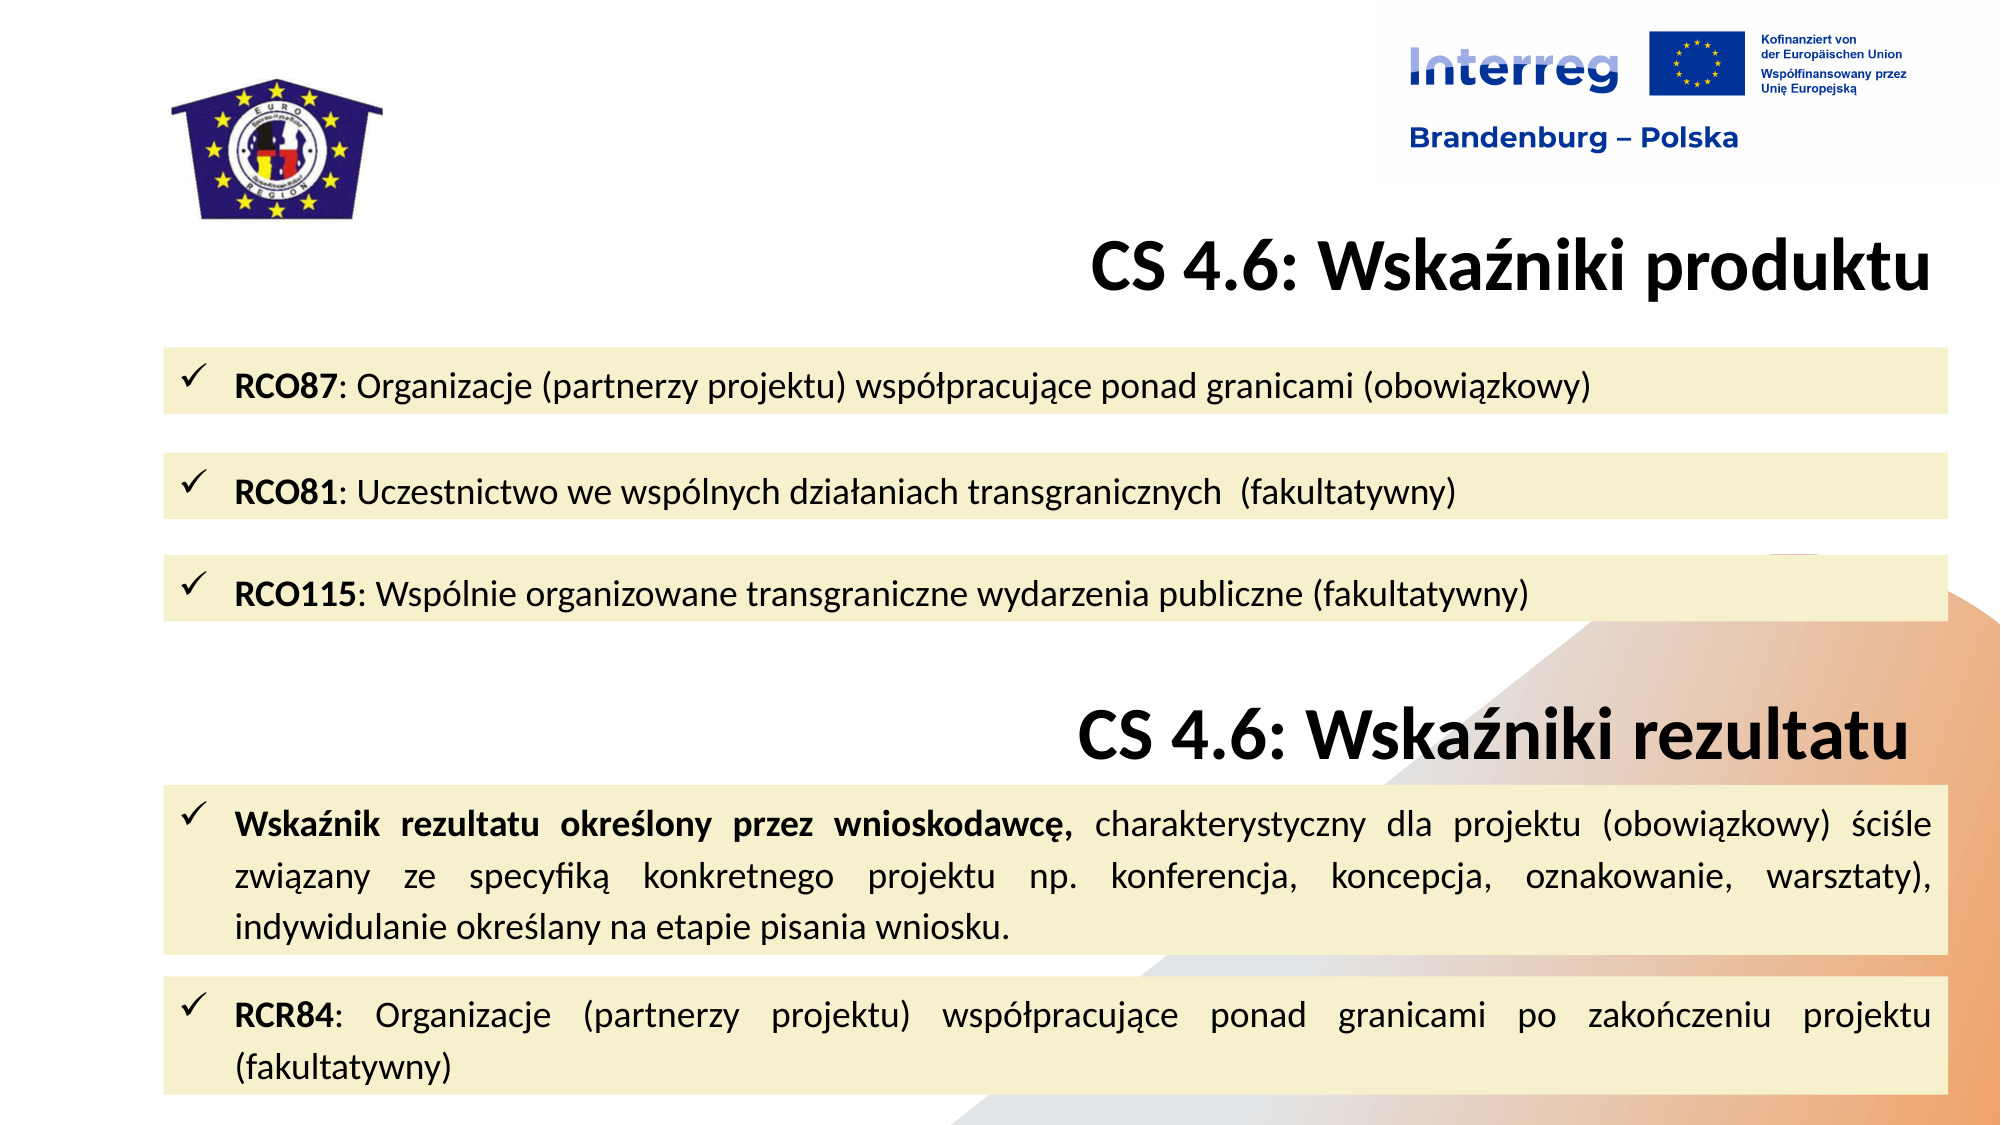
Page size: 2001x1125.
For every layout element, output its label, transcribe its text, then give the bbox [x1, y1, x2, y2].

text_box CS 4.6: Wskaźniki produktu [789, 194, 1949, 313]
text_box Wskaźnik rezultatu określony przez wnioskodawcę, charakterystyczny dla projektu (obowiązkowy) ściśle związany ze specyfiką konkretnego projektu np. konferencja, koncepcja, oznakowanie, warsztaty), indywidulanie określany na etapie pisania wniosku. [163, 784, 1949, 955]
text_box RCO81: Uczestnictwo we wspólnych działaniach transgranicznych (fakultatywny) [163, 452, 1949, 520]
text_box RCO87: Organizacje (partnerzy projektu) współpracujące ponad granicami (obowiązkowy) [163, 347, 1949, 414]
text_box RCR84: Organizacje (partnerzy projektu) współpracujące ponad granicami po zakończeniu projektu (fakultatywny) [163, 976, 1949, 1095]
text_box CS 4.6: Wskaźniki rezultatu [1064, 663, 1949, 782]
text_box RCO115: Wspólnie organizowane transgraniczne wydarzenia publiczne (fakultatywny) [163, 555, 1949, 622]
picture [1378, 0, 2000, 188]
picture [135, 61, 422, 250]
